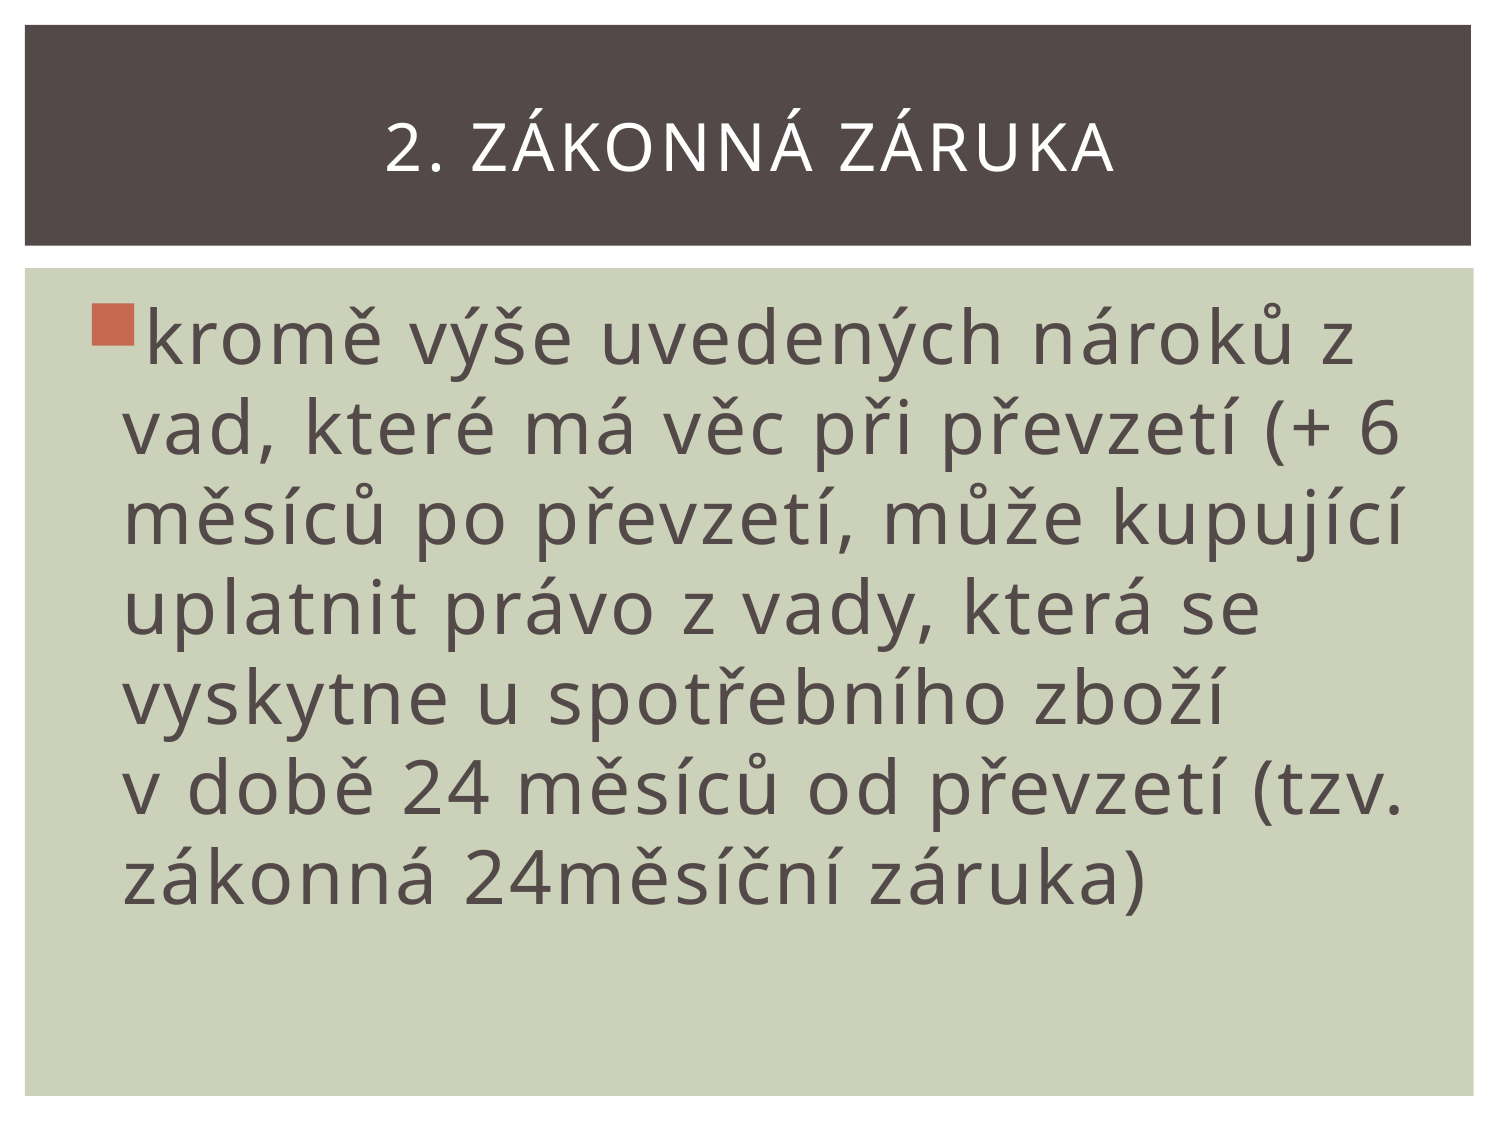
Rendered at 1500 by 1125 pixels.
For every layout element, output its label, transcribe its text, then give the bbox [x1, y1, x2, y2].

list kromě výše uvedených nároků z vad, které má věc při převzetí (+ 6 měsíců po převzetí, může kupující uplatnit právo z vady, která se vyskytne u spotřebního zboží v době 24 měsíců od převzetí (tzv. zákonná 24měsíční záruka) [62, 281, 1442, 1005]
title 2. Zákonná záruka [62, 58, 1438, 232]
